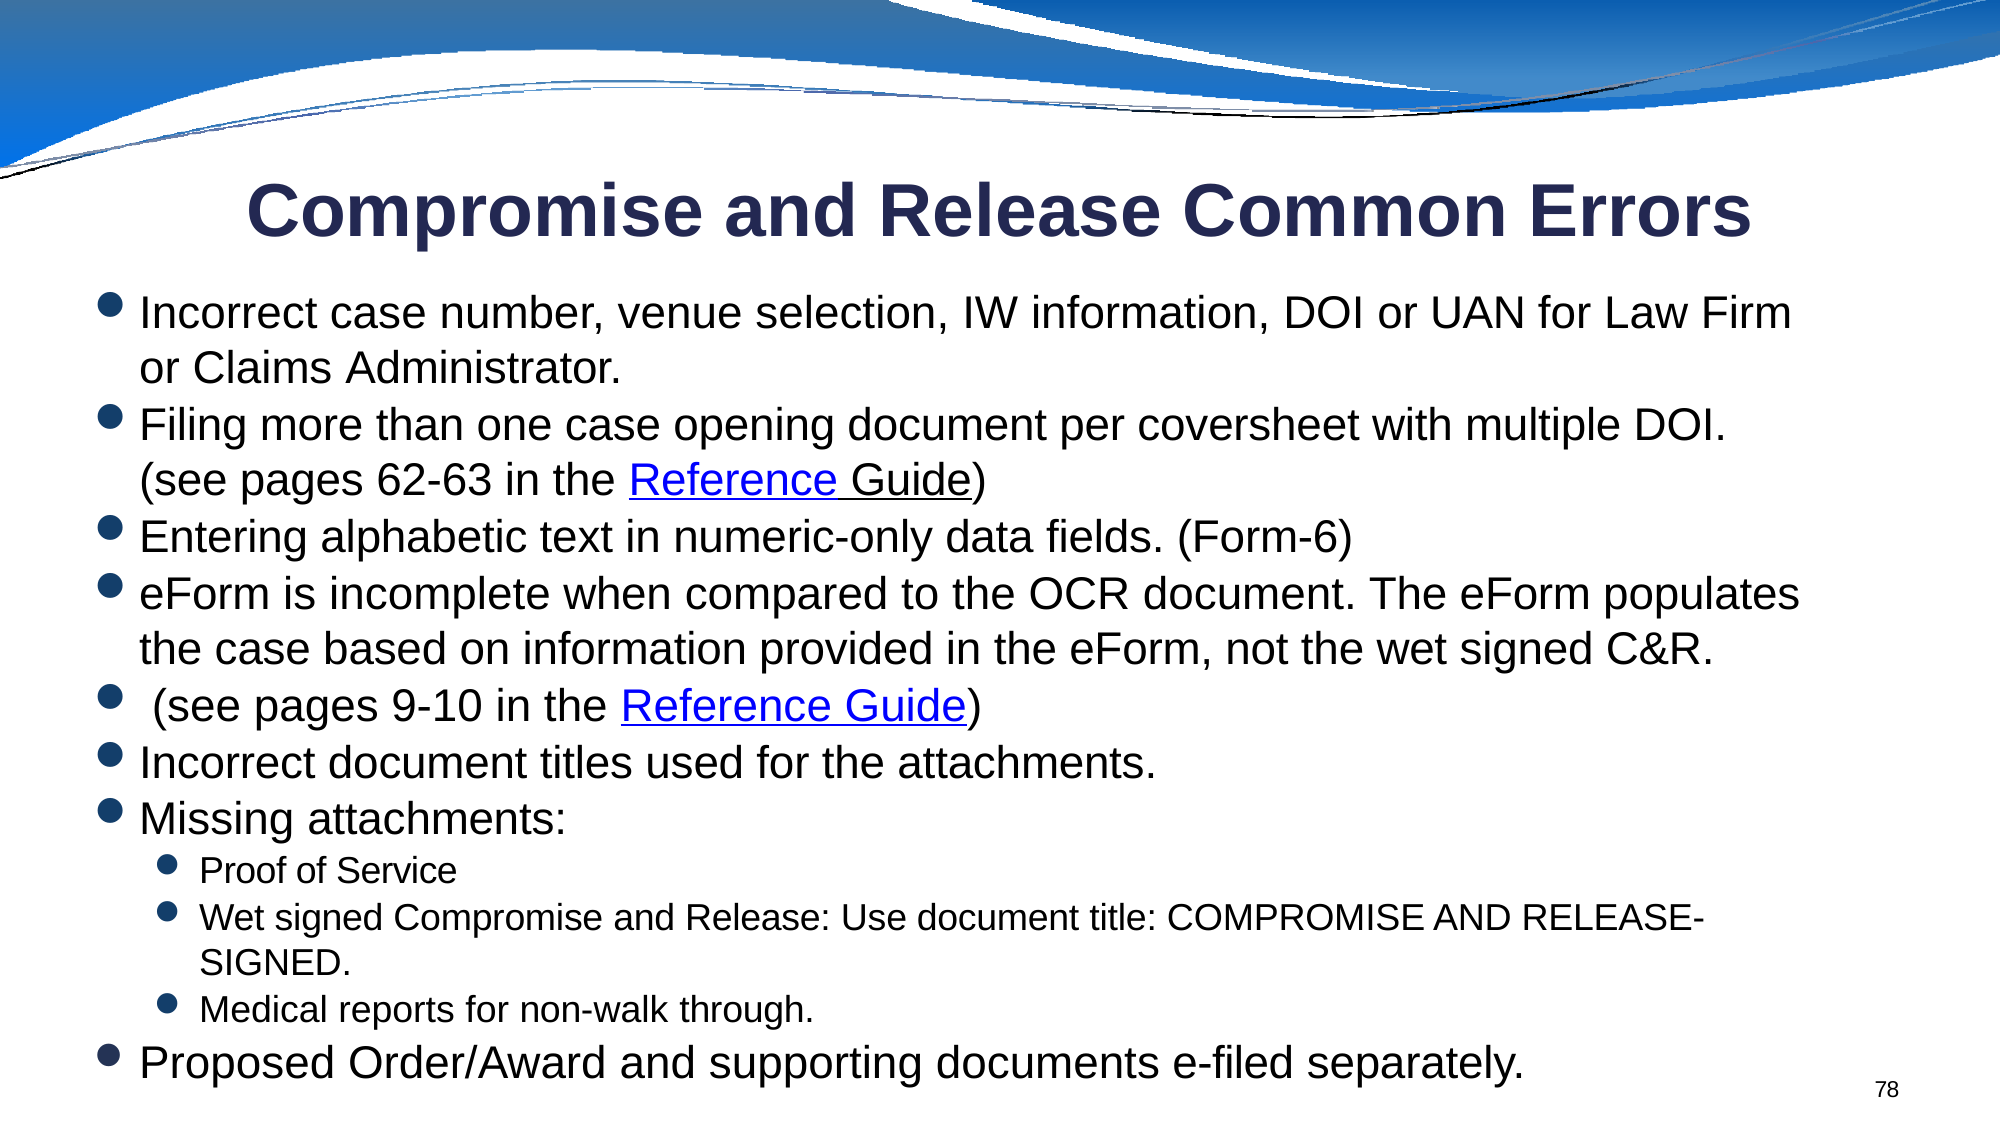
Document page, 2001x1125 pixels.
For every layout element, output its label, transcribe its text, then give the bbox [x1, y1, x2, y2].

picture [0, 0, 2000, 161]
slide_number 78 [1868, 1074, 1909, 1125]
title Compromise and Release Common Errors [0, 161, 2000, 350]
text_box Incorrect case number, venue selection, IW information, DOI or UAN for Law Firm or Claims Administrator. Filing more than one case opening document per coversheet with multiple DOI. (see pages 62-63 in the Reference Guide) Entering alphabetic text in numeric-only data fields. (Form-6) eForm is incomplete when compared to the OCR document. The eForm populates the case based on information provided in the eForm, not the wet signed C&R. (see pages 9-10 in the Reference Guide) Incorrect document titles used for the attachments. Missing attachments: Proof of Service Wet signed Compromise and Release: Use document title: COMPROMISE AND RELEASE-SIGNED. Medical reports for non-walk through. Proposed Order/Award and supporting documents e-filed separately. [92, 350, 1843, 1088]
